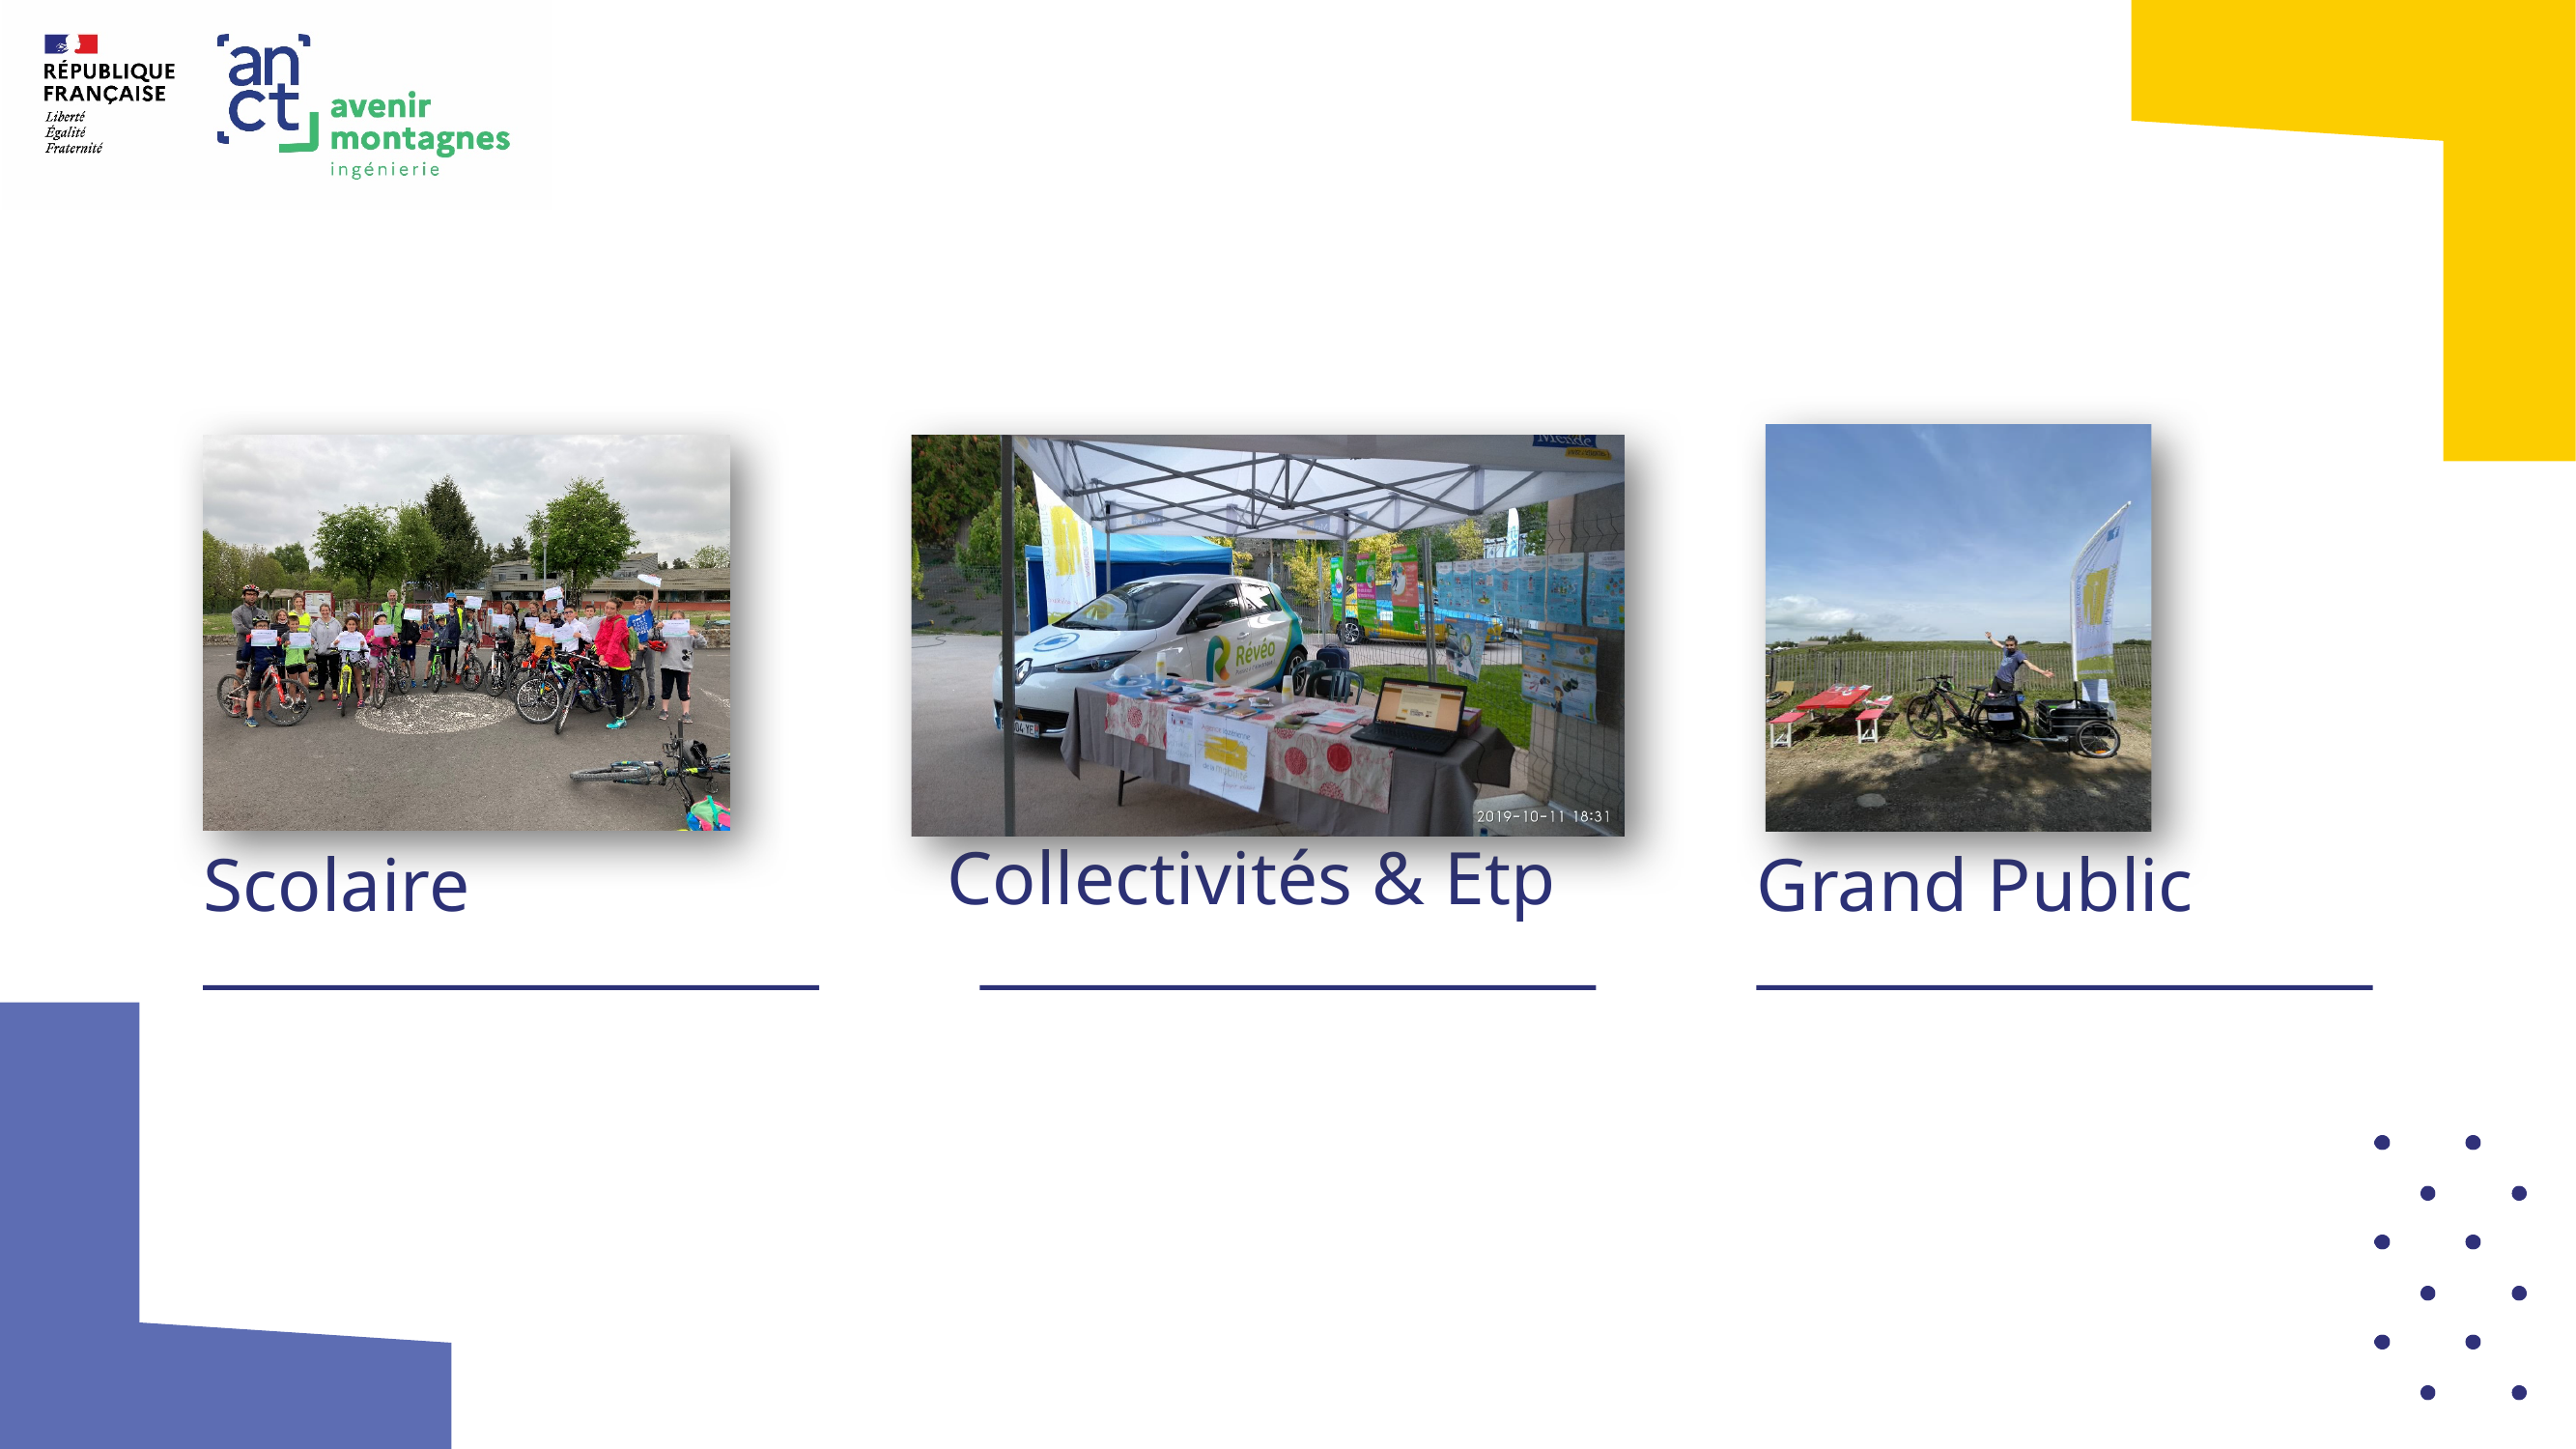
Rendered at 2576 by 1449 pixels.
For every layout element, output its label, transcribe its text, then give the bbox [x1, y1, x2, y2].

text_box [0, 1002, 452, 1449]
text_box [203, 984, 820, 990]
picture [911, 435, 1626, 838]
picture [202, 435, 731, 832]
picture [1765, 424, 2152, 832]
text_box [2131, 0, 2576, 462]
text_box [1756, 984, 2373, 990]
text_box Scolaire [201, 836, 930, 926]
picture [2374, 1134, 2576, 1402]
text_box Grand Public [1754, 836, 2368, 926]
text_box [979, 984, 1597, 990]
text_box Collectivités & Etp [930, 880, 1571, 926]
picture [1, 0, 552, 210]
